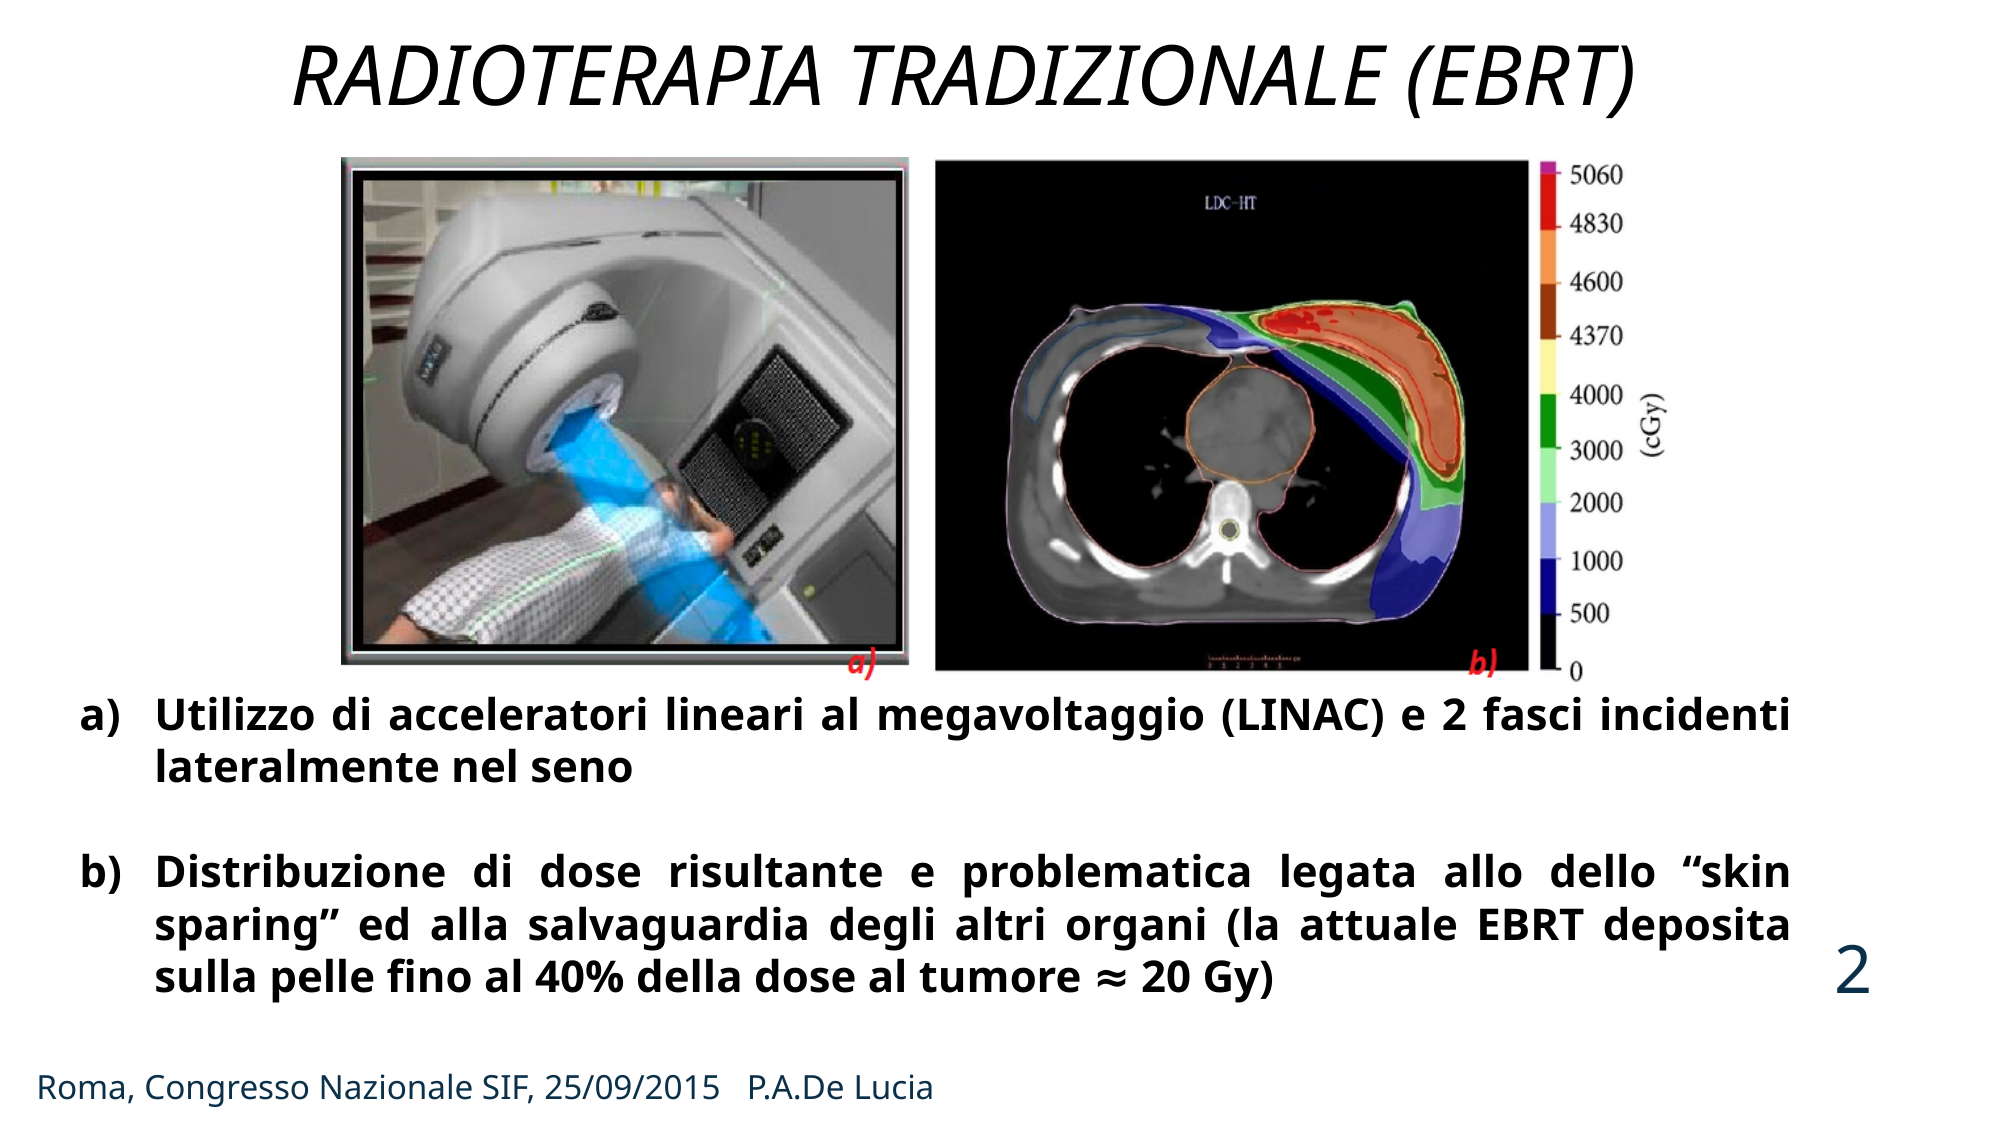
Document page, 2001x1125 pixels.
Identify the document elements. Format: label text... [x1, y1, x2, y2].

text_box Utilizzo di acceleratori lineari al megavoltaggio (LINAC) e 2 fasci incidenti lateralmente nel seno Distribuzione di dose risultante e problematica legata allo dello “skin sparing” ed alla salvaguardia degli altri organi (la attuale EBRT deposita sulla pelle fino al 40% della dose al tumore ≈ 20 Gy) [64, 679, 1807, 1009]
text_box RADIOTERAPIA TRADIZIONALE (EBRT) [275, 15, 1674, 130]
footer Roma, Congresso Nazionale SIF, 25/09/2015 P.A.De Lucia [21, 1058, 1259, 1119]
slide_number 2 [1700, 915, 1888, 1025]
picture [340, 156, 1673, 686]
